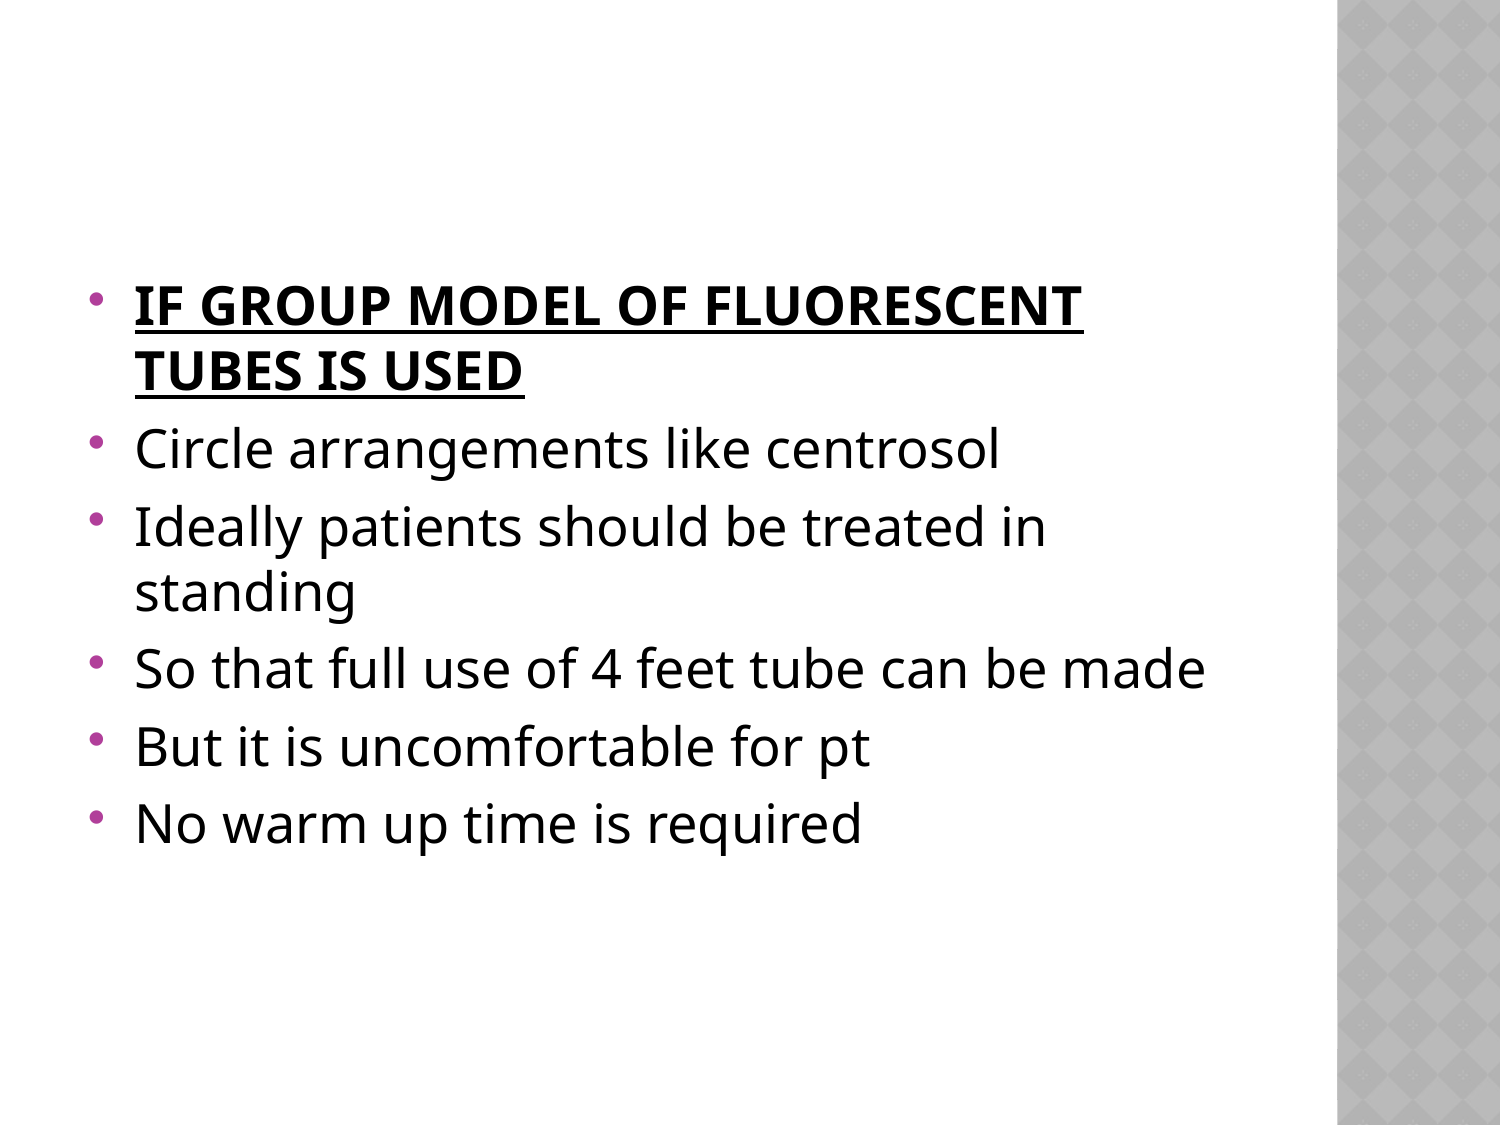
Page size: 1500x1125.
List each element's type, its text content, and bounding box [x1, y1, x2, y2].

list IF GROUP MODEL OF FLUORESCENT TUBES IS USED Circle arrangements like centrosol Ideally patients should be treated in standing So that full use of 4 feet tube can be made But it is uncomfortable for pt No warm up time is required [75, 264, 1263, 1059]
